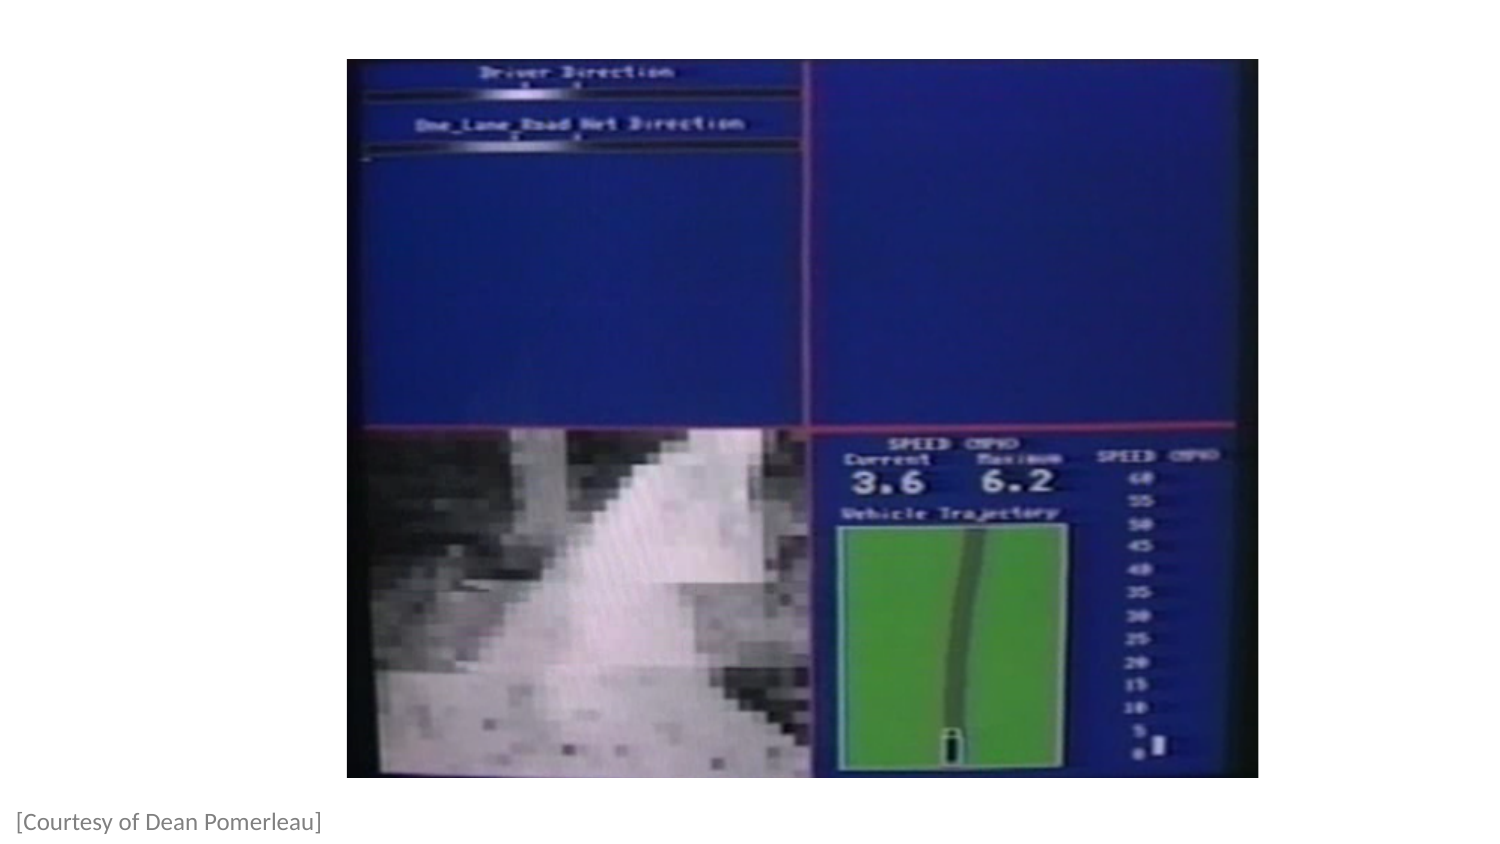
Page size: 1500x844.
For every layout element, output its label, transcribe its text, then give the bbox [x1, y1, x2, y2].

picture [346, 59, 1259, 778]
text_box [Courtesy of Dean Pomerleau] [1, 798, 338, 843]
